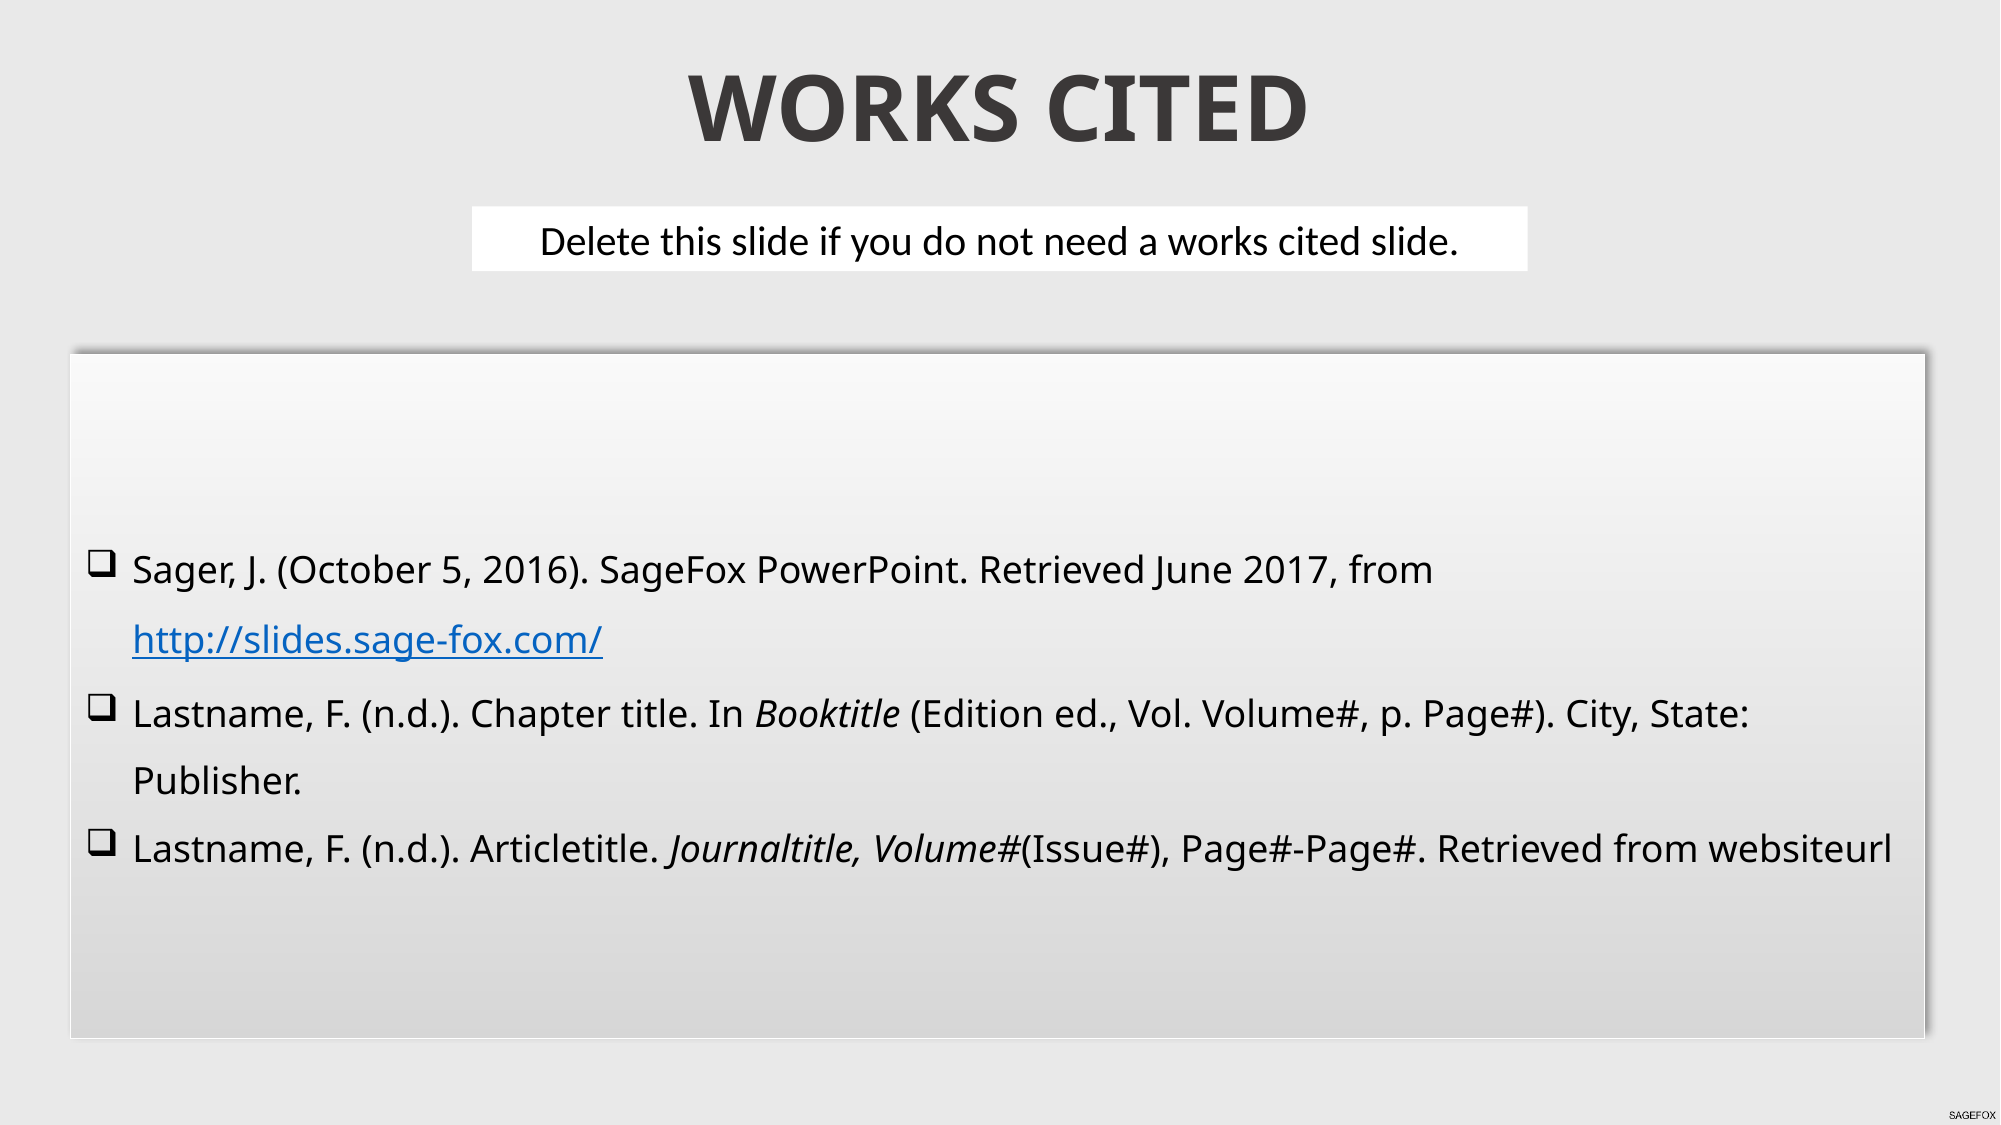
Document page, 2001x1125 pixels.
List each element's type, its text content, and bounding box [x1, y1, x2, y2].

picture [1925, 1102, 2000, 1123]
text_box WORKS CITED [548, 42, 1452, 167]
text_box Sager, J. (October 5, 2016). SageFox PowerPoint. Retrieved June 2017, from http://slides.sage-fox.com/ Lastname, F. (n.d.). Chapter title. In Booktitle (Edition ed., Vol. Volume#, p. Page#). City, State: Publisher. Lastname, F. (n.d.). Articletitle. Journaltitle, Volume#(Issue#), Page#-Page#. Retrieved from websiteurl [70, 354, 1925, 1039]
text_box Delete this slide if you do not need a works cited slide. [472, 206, 1528, 272]
